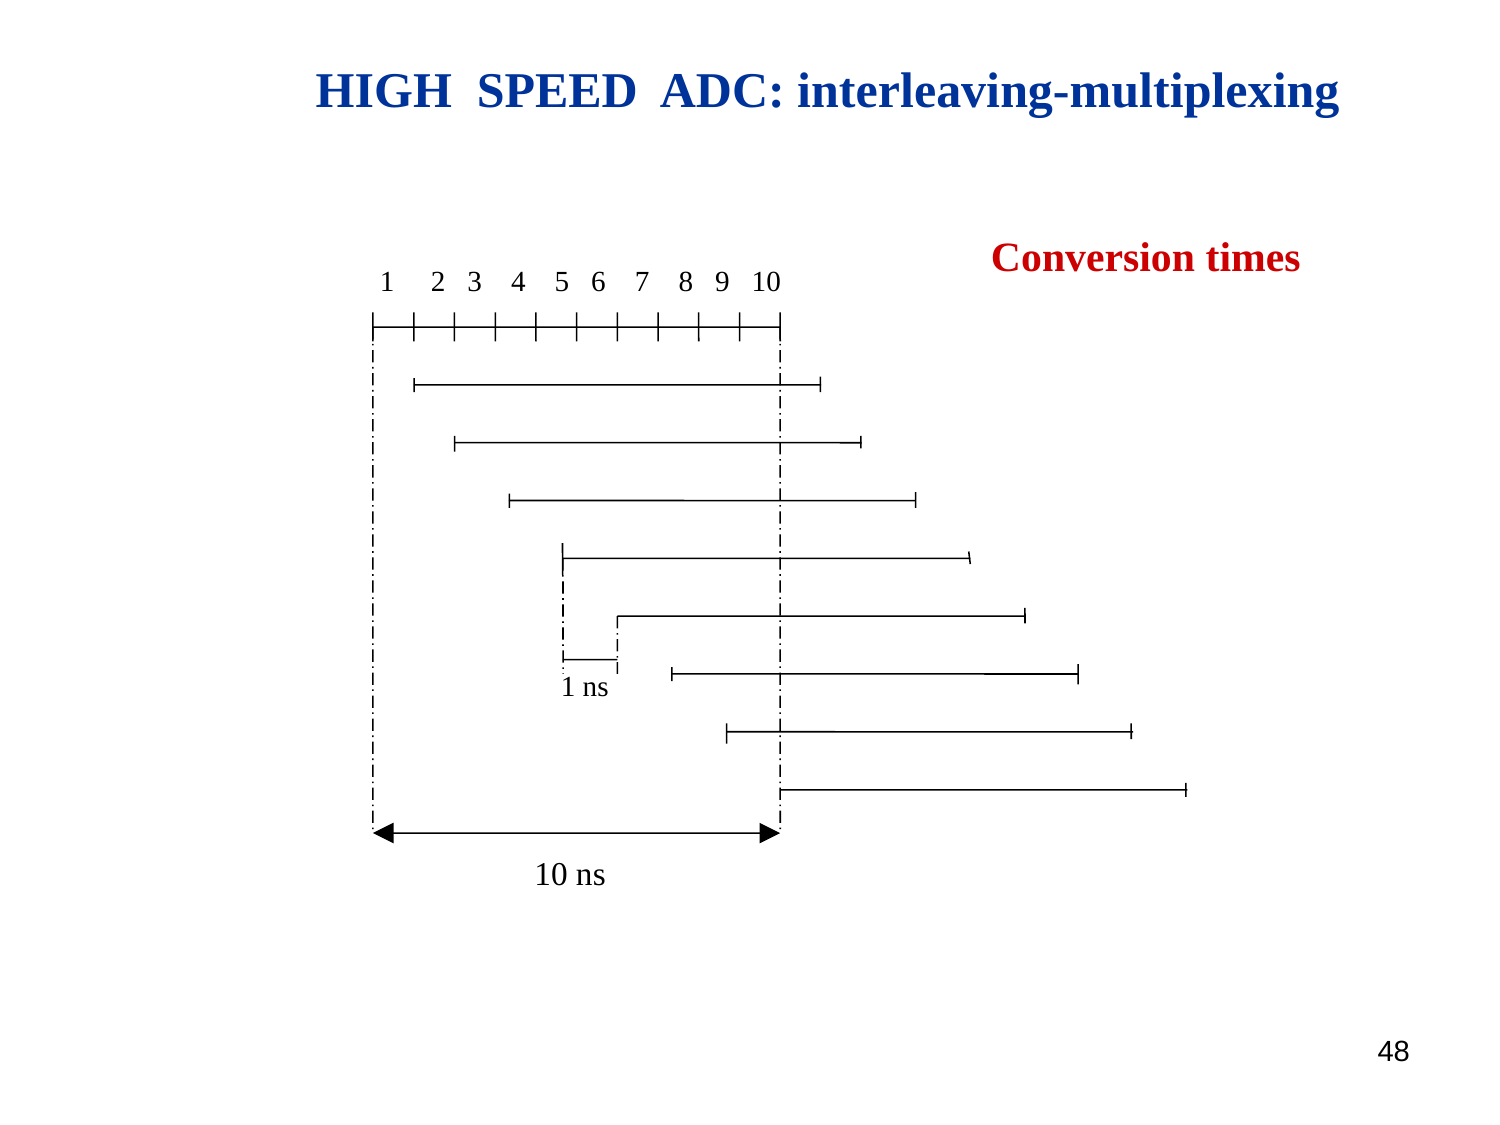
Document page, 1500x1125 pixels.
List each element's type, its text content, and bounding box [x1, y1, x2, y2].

text_box Conversion times [976, 222, 1316, 288]
slide_number 48 [1074, 1024, 1426, 1103]
text_box HIGH SPEED ADC: interleaving-multiplexing [300, 49, 1356, 125]
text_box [364, 254, 1188, 901]
